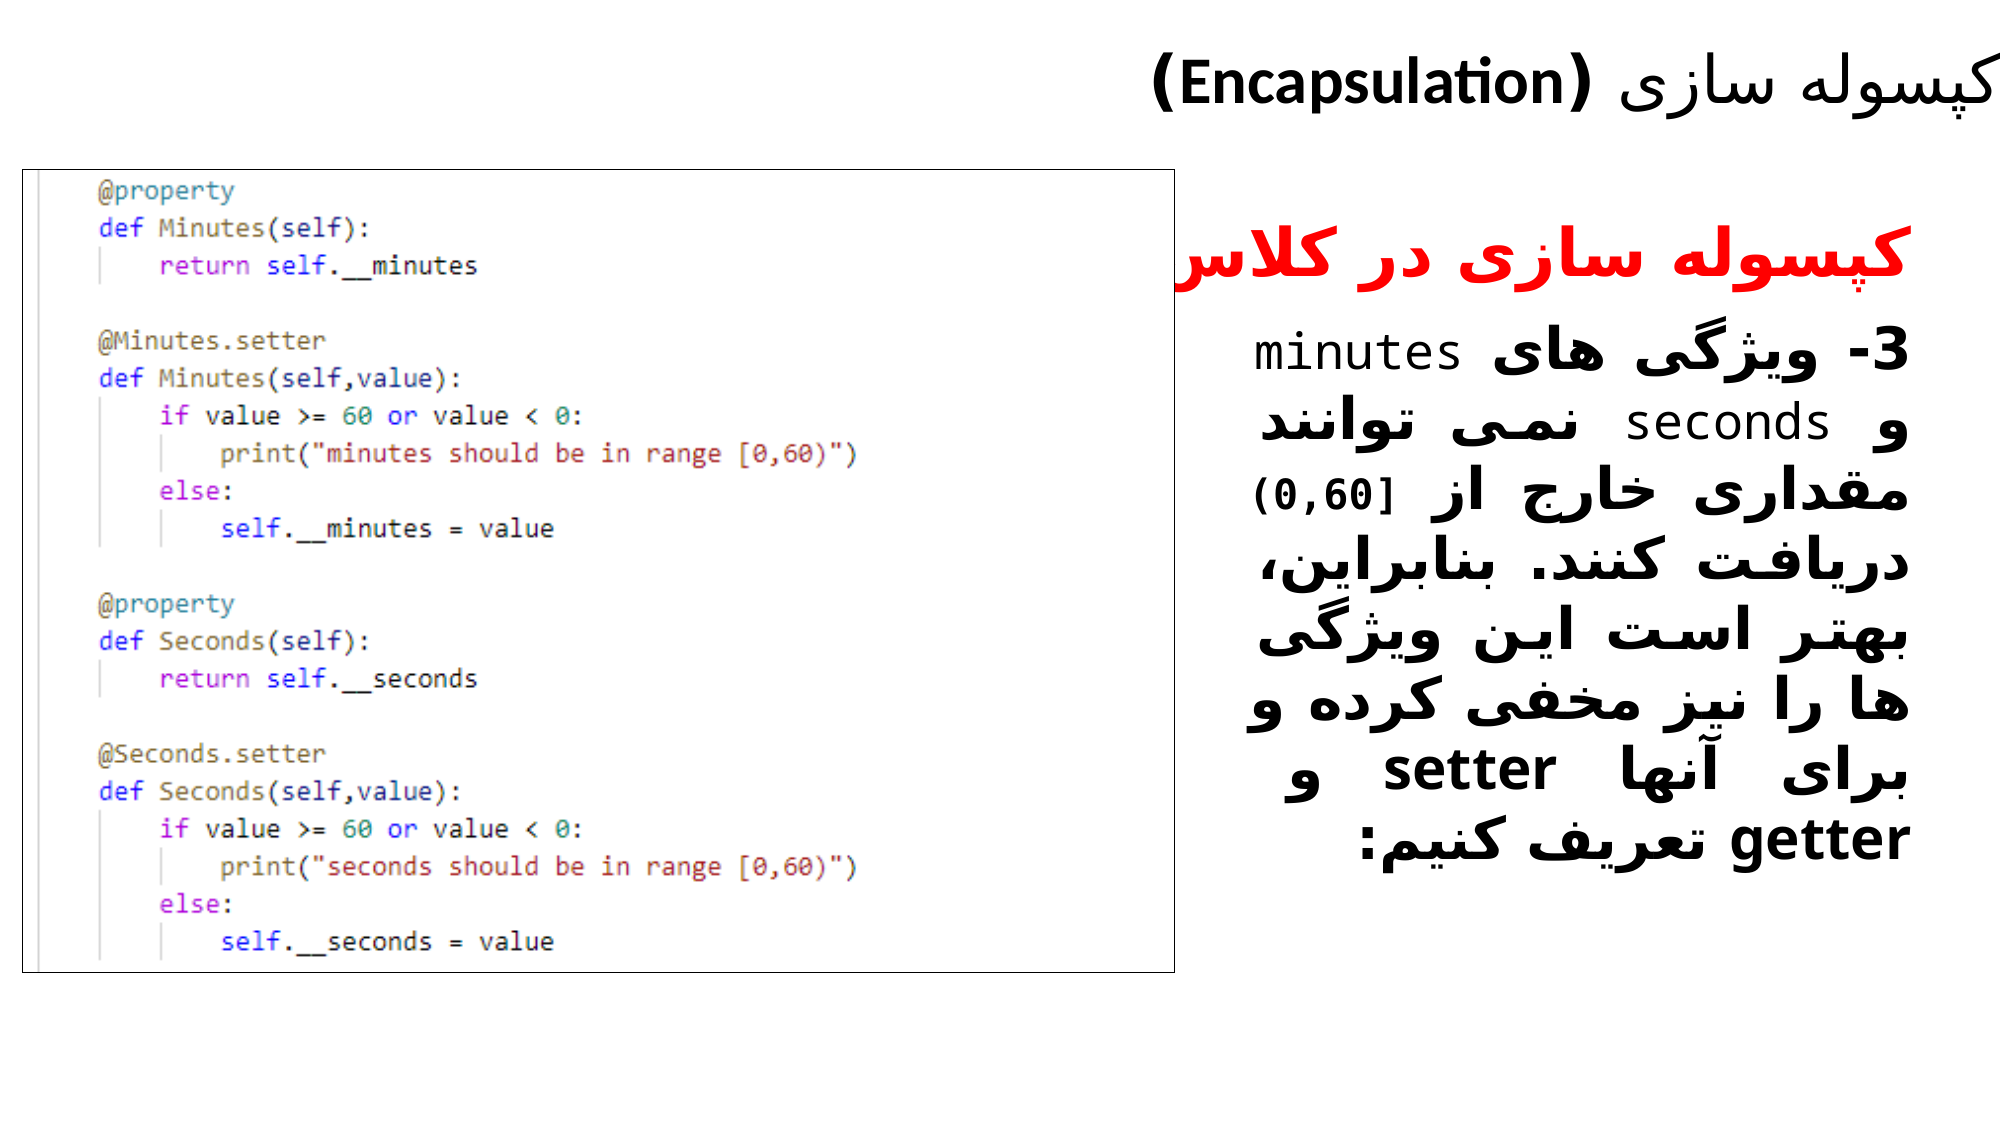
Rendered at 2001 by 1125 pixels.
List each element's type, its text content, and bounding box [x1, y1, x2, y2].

text_box کپسوله سازی در کلاس MyTime [1175, 202, 1927, 298]
text_box کپسوله سازی (Encapsulation) [1134, 29, 2000, 124]
picture [22, 169, 1175, 973]
text_box 3- ویژگی های minutes و seconds نمی توانند مقداری خارج از [0,60) دریافت کنند. بنابراین، بهتر است این ویژگی ها را نیز مخفی کرده و برای آنها setter و getter تعریف کنیم: [1233, 303, 1927, 879]
